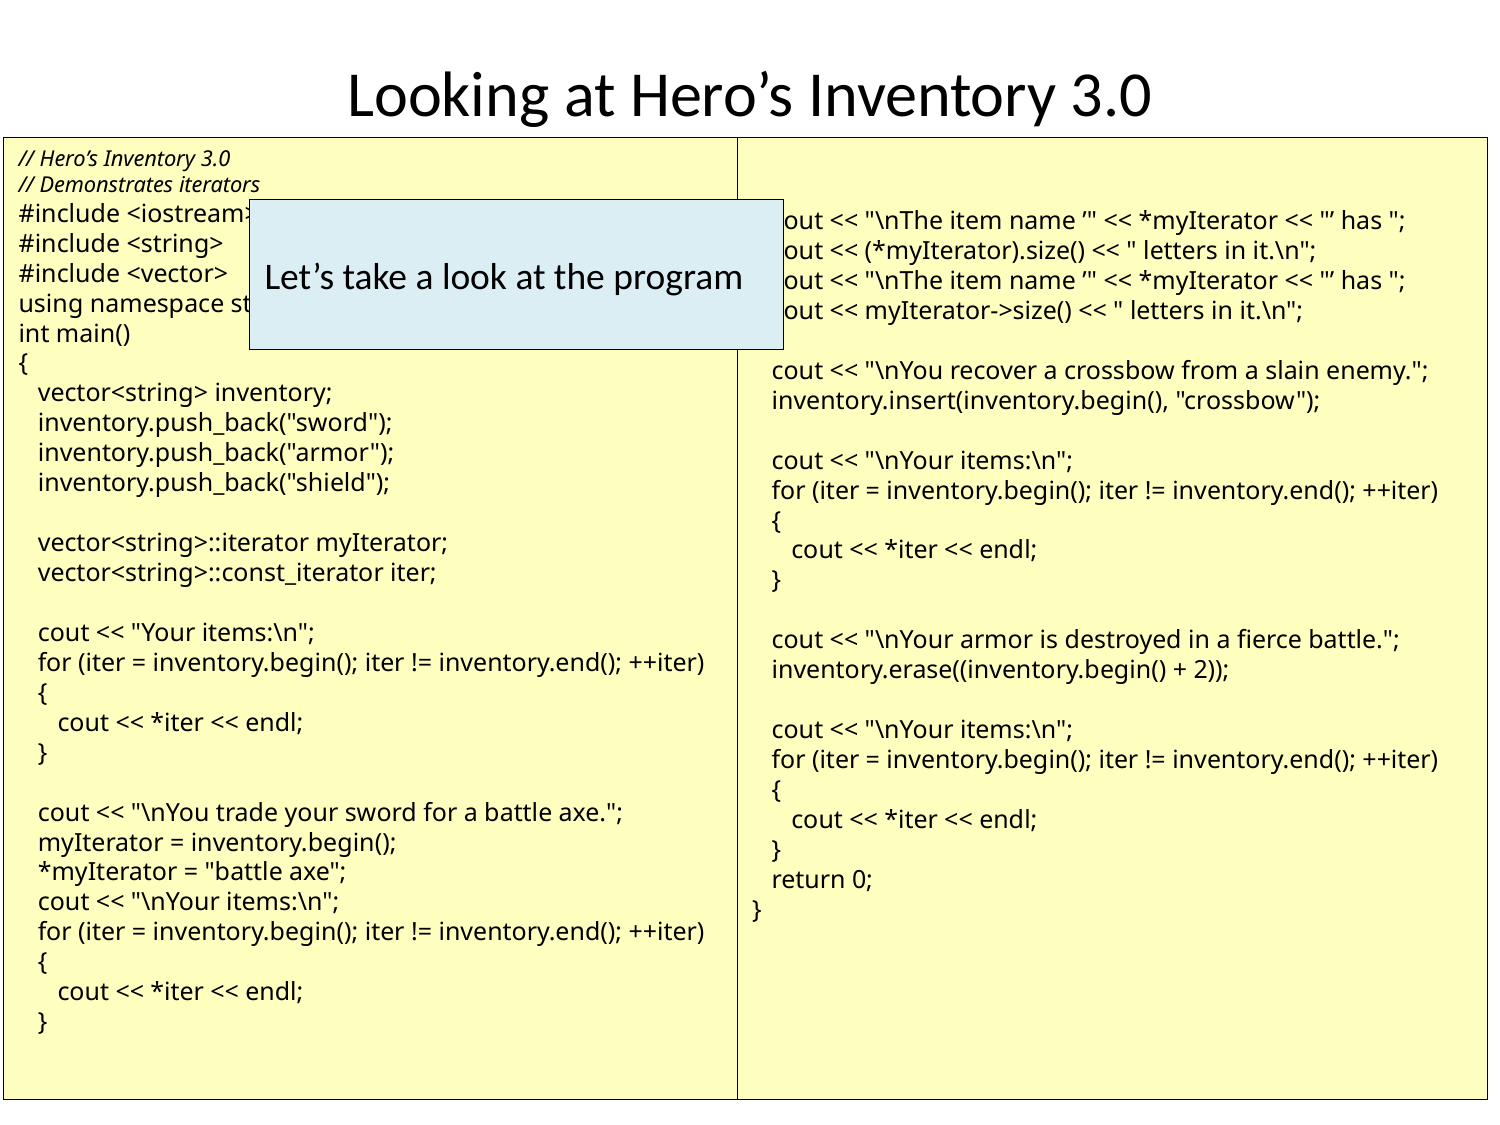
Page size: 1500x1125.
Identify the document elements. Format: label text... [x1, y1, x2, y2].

title Looking at Hero’s Inventory 3.0 [75, 45, 1425, 137]
text_box Let’s take a look at the program [249, 199, 784, 350]
text_box // Hero’s Inventory 3.0 // Demonstrates iterators #include <iostream> #include <string> #include <vector> using namespace std; int main() { vector<string> inventory; inventory.push_back("sword"); inventory.push_back("armor"); inventory.push_back("shield"); vector<string>::iterator myIterator; vector<string>::const_iterator iter; cout << "Your items:\n"; for (iter = inventory.begin(); iter != inventory.end(); ++iter) { cout << *iter << endl; } cout << "\nYou trade your sword for a battle axe."; myIterator = inventory.begin(); *myIterator = "battle axe"; cout << "\nYour items:\n"; for (iter = inventory.begin(); iter != inventory.end(); ++iter) { cout << *iter << endl; } [3, 137, 737, 1100]
text_box cout << "\nThe item name ’" << *myIterator << "’ has "; cout << (*myIterator).size() << " letters in it.\n"; cout << "\nThe item name ’" << *myIterator << "’ has "; cout << myIterator->size() << " letters in it.\n"; cout << "\nYou recover a crossbow from a slain enemy."; inventory.insert(inventory.begin(), "crossbow"); cout << "\nYour items:\n"; for (iter = inventory.begin(); iter != inventory.end(); ++iter) { cout << *iter << endl; } cout << "\nYour armor is destroyed in a fierce battle."; inventory.erase((inventory.begin() + 2)); cout << "\nYour items:\n"; for (iter = inventory.begin(); iter != inventory.end(); ++iter) { cout << *iter << endl; } return 0; } [737, 137, 1488, 1100]
